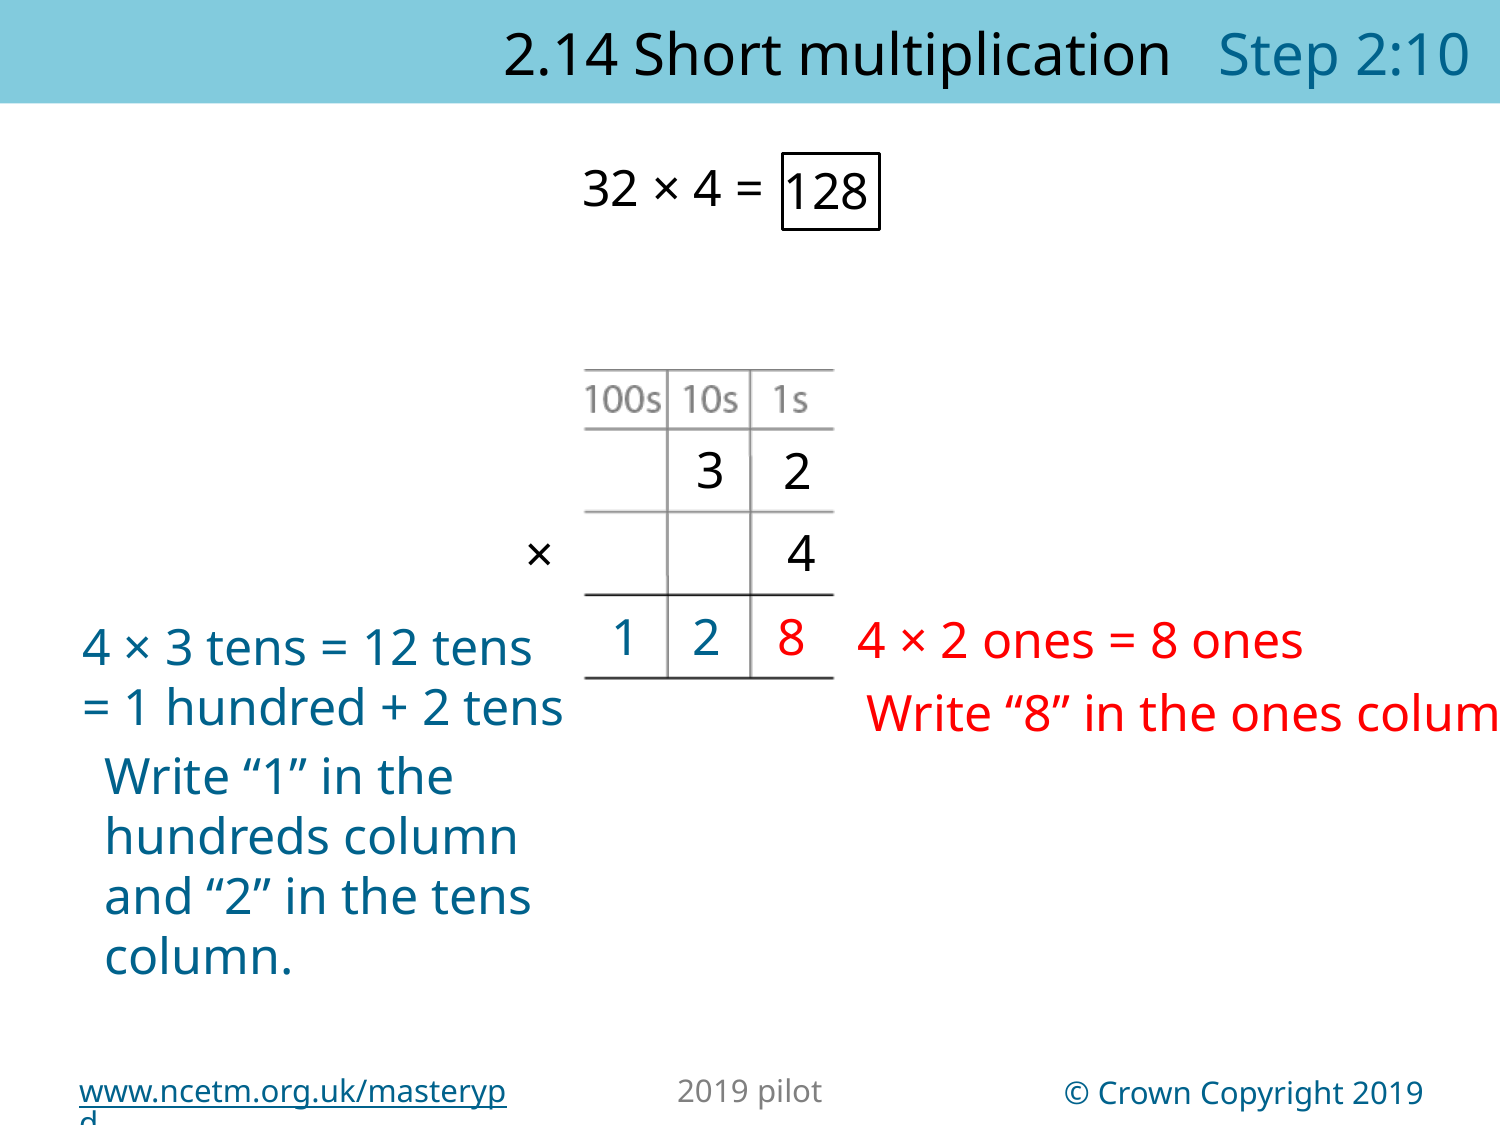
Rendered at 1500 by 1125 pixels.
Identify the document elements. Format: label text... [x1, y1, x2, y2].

text_box 4 × 3 tens = 12 tens = 1 hundred + 2 tens [67, 608, 580, 743]
list 2.14 Short multiplication Step 2:10 [0, 0, 1500, 104]
text_box Write “1” in the hundreds column and “2” in the tens column. [89, 736, 597, 992]
picture [502, 369, 877, 703]
text_box Write “8” in the ones column. [851, 673, 1500, 749]
text_box 128 [768, 152, 885, 228]
text_box 32 × 4 = [567, 148, 805, 224]
text_box 4 × 2 ones = 8 ones [881, 601, 1320, 673]
